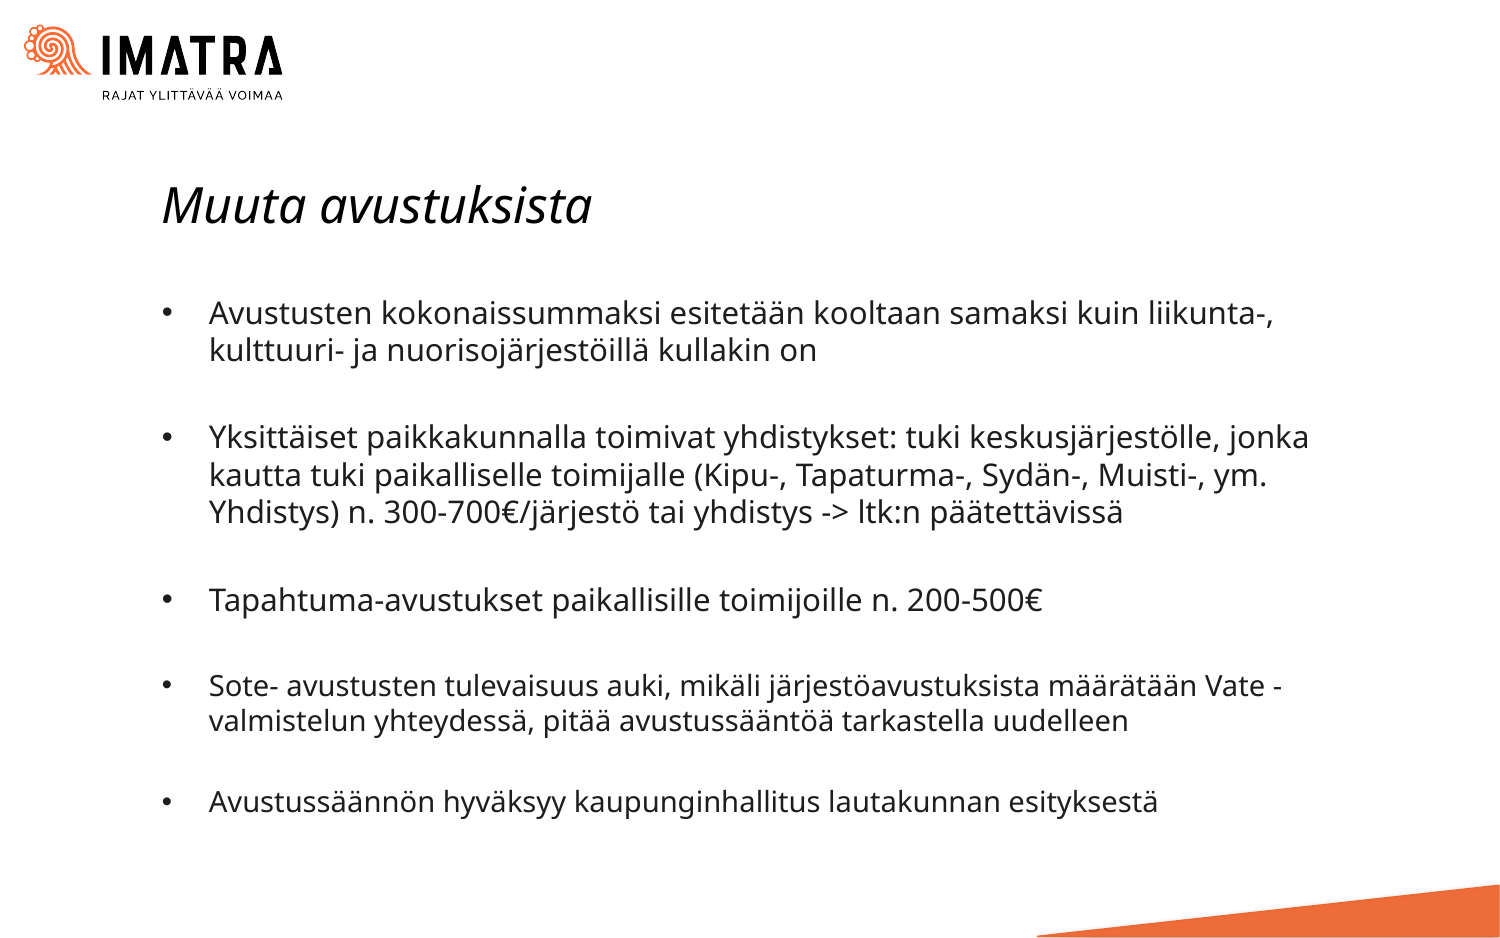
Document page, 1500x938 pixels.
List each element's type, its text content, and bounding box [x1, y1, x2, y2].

picture [0, 0, 307, 125]
list Avustusten kokonaissummaksi esitetään kooltaan samaksi kuin liikunta-, kulttuuri- ja nuorisojärjestöillä kullakin on Yksittäiset paikkakunnalla toimivat yhdistykset: tuki keskusjärjestölle, jonka kautta tuki paikalliselle toimijalle (Kipu-, Tapaturma-, Sydän-, Muisti-, ym. Yhdistys) n. 300-700€/järjestö tai yhdistys -> ltk:n päätettävissä Tapahtuma-avustukset paikallisille toimijoille n. 200-500€ Sote- avustusten tulevaisuus auki, mikäli järjestöavustuksista määrätään Vate -valmistelun yhteydessä, pitää avustussääntöä tarkastella uudelleen Avustussäännön hyväksyy kaupunginhallitus lautakunnan esityksestä [146, 285, 1405, 838]
title Muuta avustuksista [146, 129, 1408, 286]
